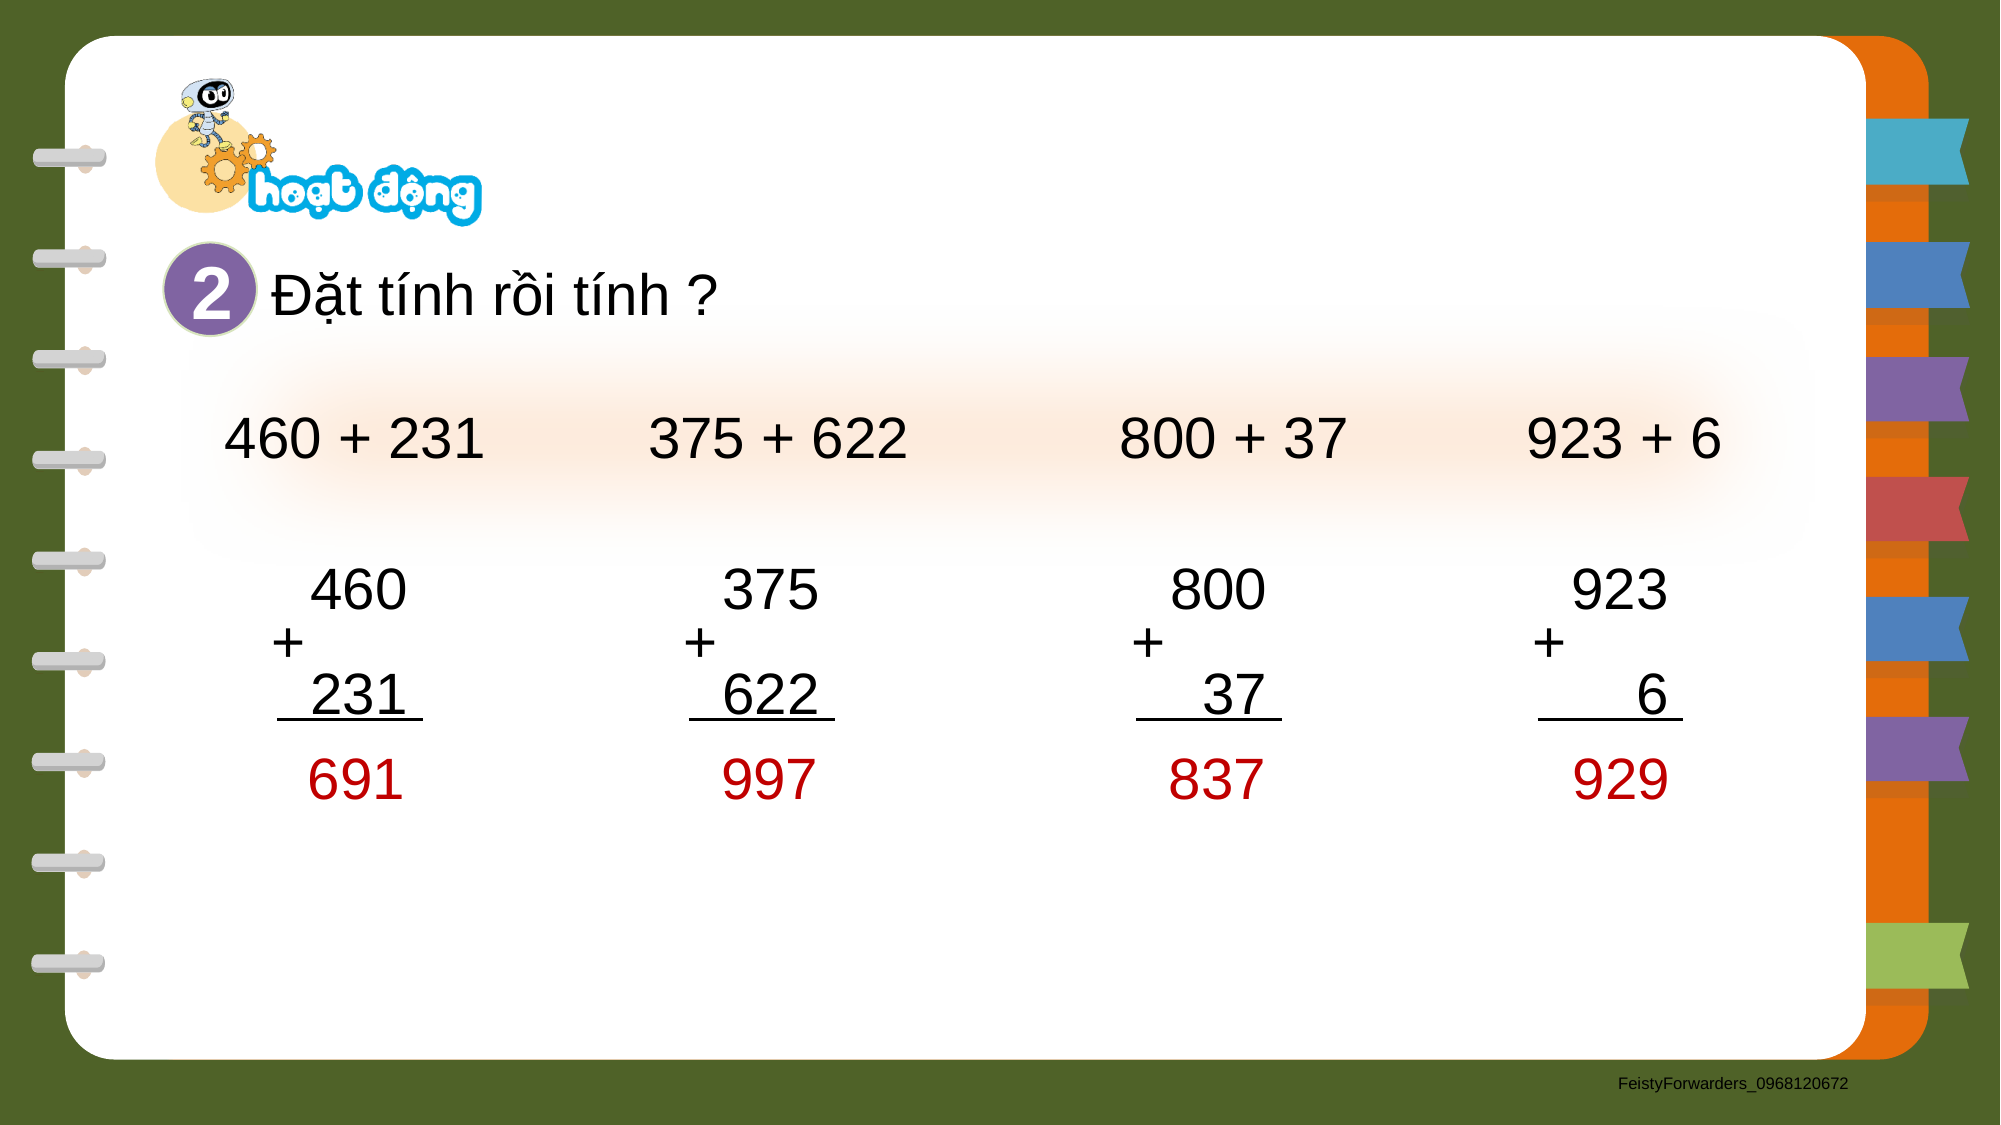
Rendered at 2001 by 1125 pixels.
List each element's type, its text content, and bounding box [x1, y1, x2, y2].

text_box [1116, 509, 1305, 737]
text_box 997 [706, 737, 842, 819]
picture [128, 58, 511, 250]
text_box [668, 509, 858, 737]
text_box 837 [1154, 698, 1314, 819]
text_box 691 [293, 737, 443, 819]
text_box 929 [1557, 698, 1718, 819]
text_box 460 + 231 375 + 622 800 + 37 923 + 6 [210, 393, 1786, 478]
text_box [163, 242, 757, 336]
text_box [256, 509, 446, 737]
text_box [1517, 509, 1706, 737]
